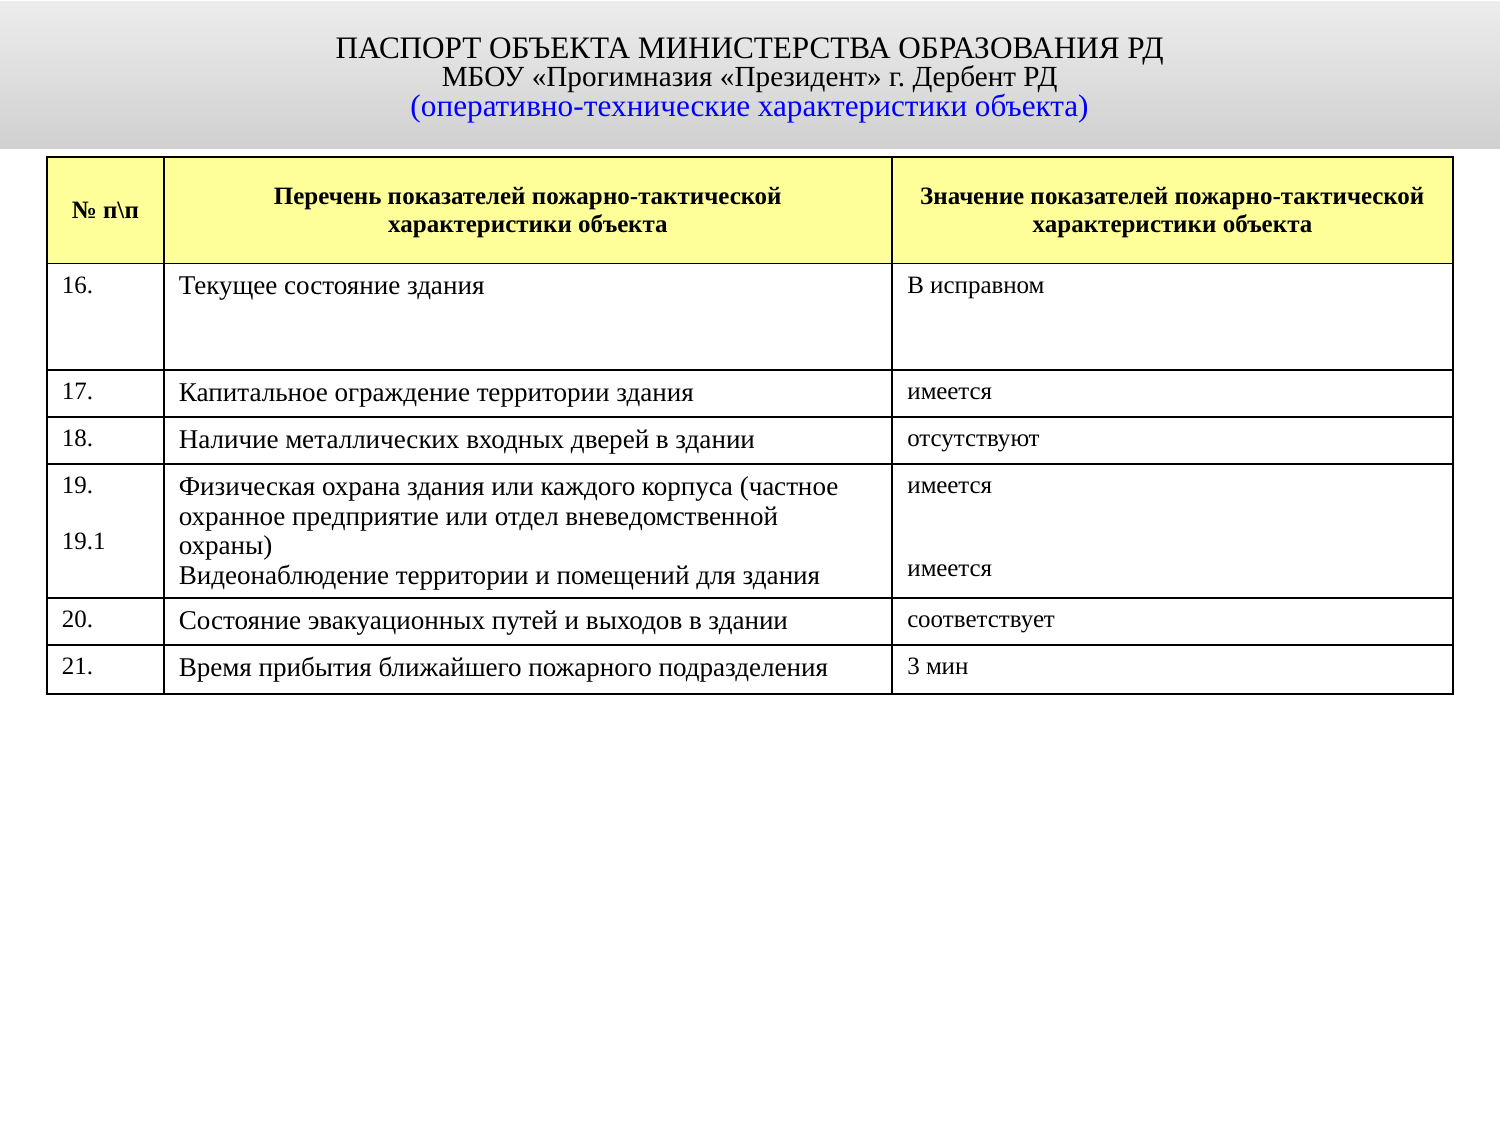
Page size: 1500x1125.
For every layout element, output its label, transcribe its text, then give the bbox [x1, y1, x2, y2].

table_cell 17. [48, 371, 163, 416]
table_cell Текущее состояние здания [165, 264, 891, 369]
table_cell 19. 19.1 [48, 465, 163, 597]
table_cell 3 мин [893, 646, 1452, 693]
text_box ПАСПОРТ ОБЪЕКТА МИНИСТЕРСТВА ОБРАЗОВАНИЯ РД МБОУ «Прогимназия «Президент» г. Дербент РД (оперативно-технические характеристики объекта) [0, 1, 1500, 149]
table_cell 18. [48, 418, 163, 463]
table_cell Наличие металлических входных дверей в здании [165, 418, 891, 463]
table_cell имеется имеется [893, 465, 1452, 597]
table_cell 20. [48, 599, 163, 644]
table_cell Капитальное ограждение территории здания [165, 371, 891, 416]
table_cell Время прибытия ближайшего пожарного подразделения [165, 646, 891, 693]
table_header Значение показателей пожарно-тактической характеристики объекта [893, 158, 1452, 263]
table_header Перечень показателей пожарно-тактической характеристики объекта [165, 158, 891, 263]
table_cell 16. [48, 264, 163, 369]
table_cell соответствует [893, 599, 1452, 644]
table_cell Физическая охрана здания или каждого корпуса (частное охранное предприятие или отдел вневедомственной охраны) Видеонаблюдение территории и помещений для здания [165, 465, 891, 597]
table_cell В исправном [893, 264, 1452, 369]
table_cell 21. [48, 646, 163, 693]
table_cell отсутствуют [893, 418, 1452, 463]
table_header № п\п [48, 158, 163, 263]
table_cell имеется [893, 371, 1452, 416]
table_cell Состояние эвакуационных путей и выходов в здании [165, 599, 891, 644]
